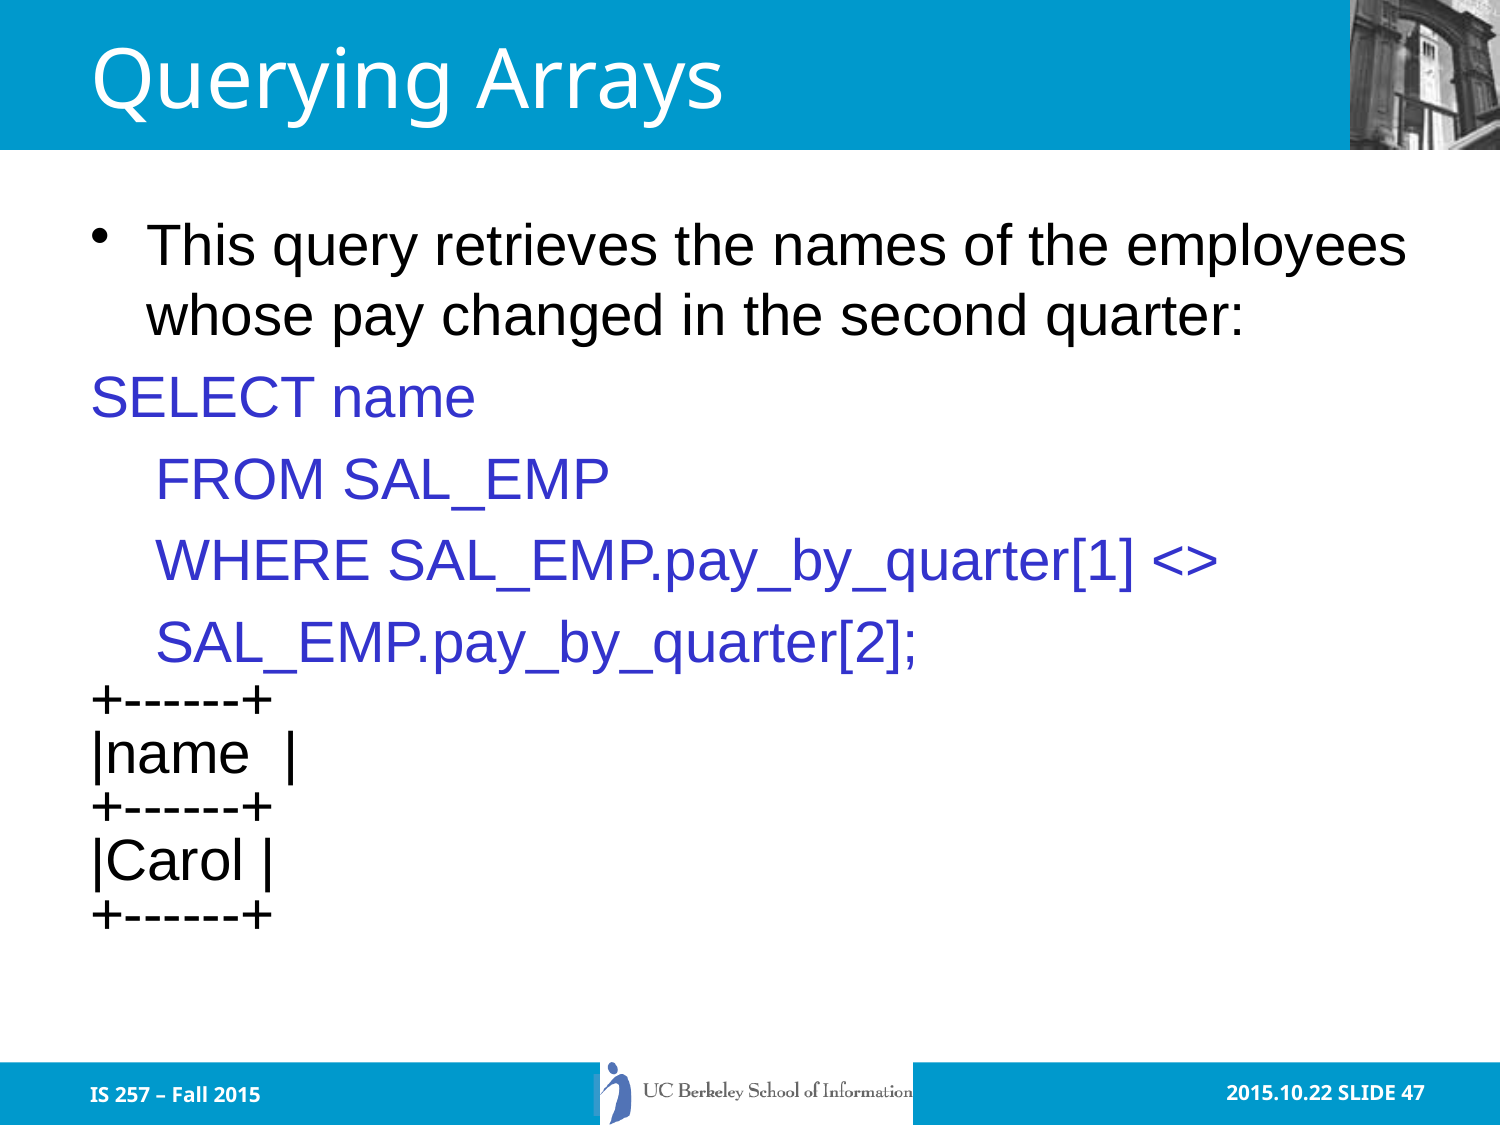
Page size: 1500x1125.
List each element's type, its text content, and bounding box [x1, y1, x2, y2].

list This query retrieves the names of the employees whose pay changed in the second quarter: SELECT name FROM SAL_EMP WHERE SAL_EMP.pay_by_quarter[1] <> SAL_EMP.pay_by_quarter[2]; +------+ |name | +------+ |Carol | +------+ [75, 200, 1425, 1013]
title Querying Arrays [75, 0, 1350, 150]
slide_number IS 257 – Fall 2015 [75, 1062, 388, 1125]
picture [594, 1062, 912, 1125]
picture [1351, 0, 1500, 150]
